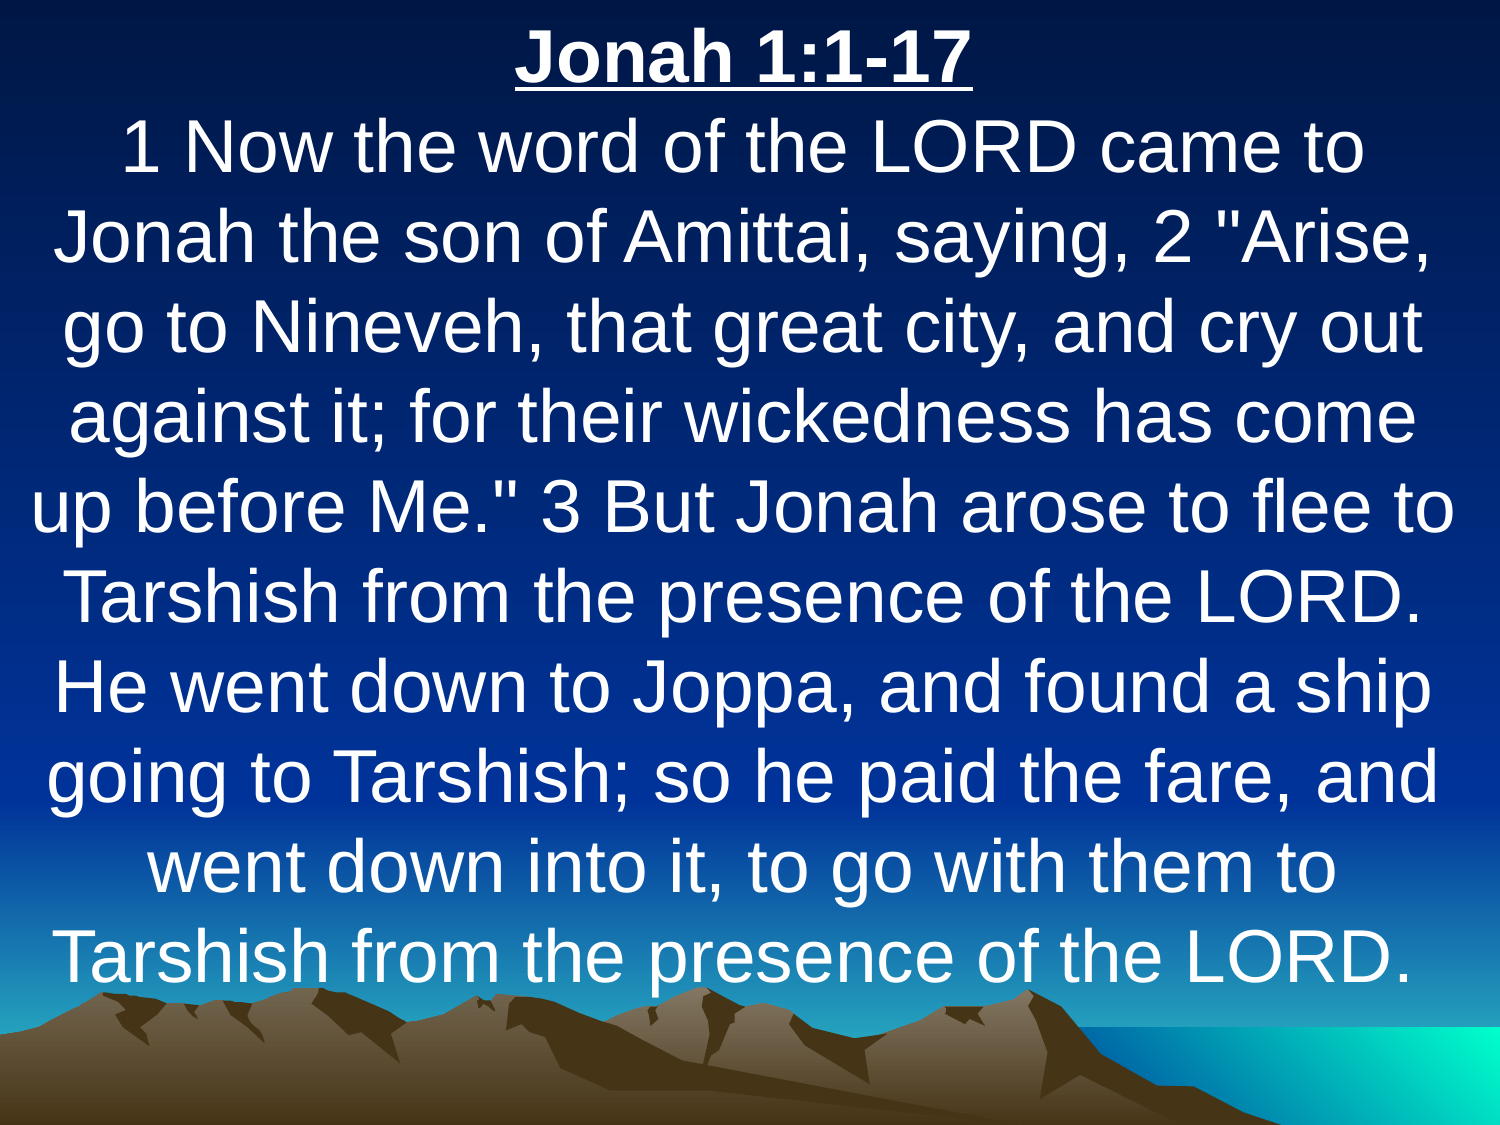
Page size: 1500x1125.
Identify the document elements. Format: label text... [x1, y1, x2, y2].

text_box Jonah 1:1-17 1 Now the word of the LORD came to Jonah the son of Amittai, saying, 2 "Arise, go to Nineveh, that great city, and cry out against it; for their wickedness has come up before Me." 3 But Jonah arose to flee to Tarshish from the presence of the LORD. He went down to Joppa, and found a ship going to Tarshish; so he paid the fare, and went down into it, to go with them to Tarshish from the presence of the LORD. [12, 0, 1475, 1098]
